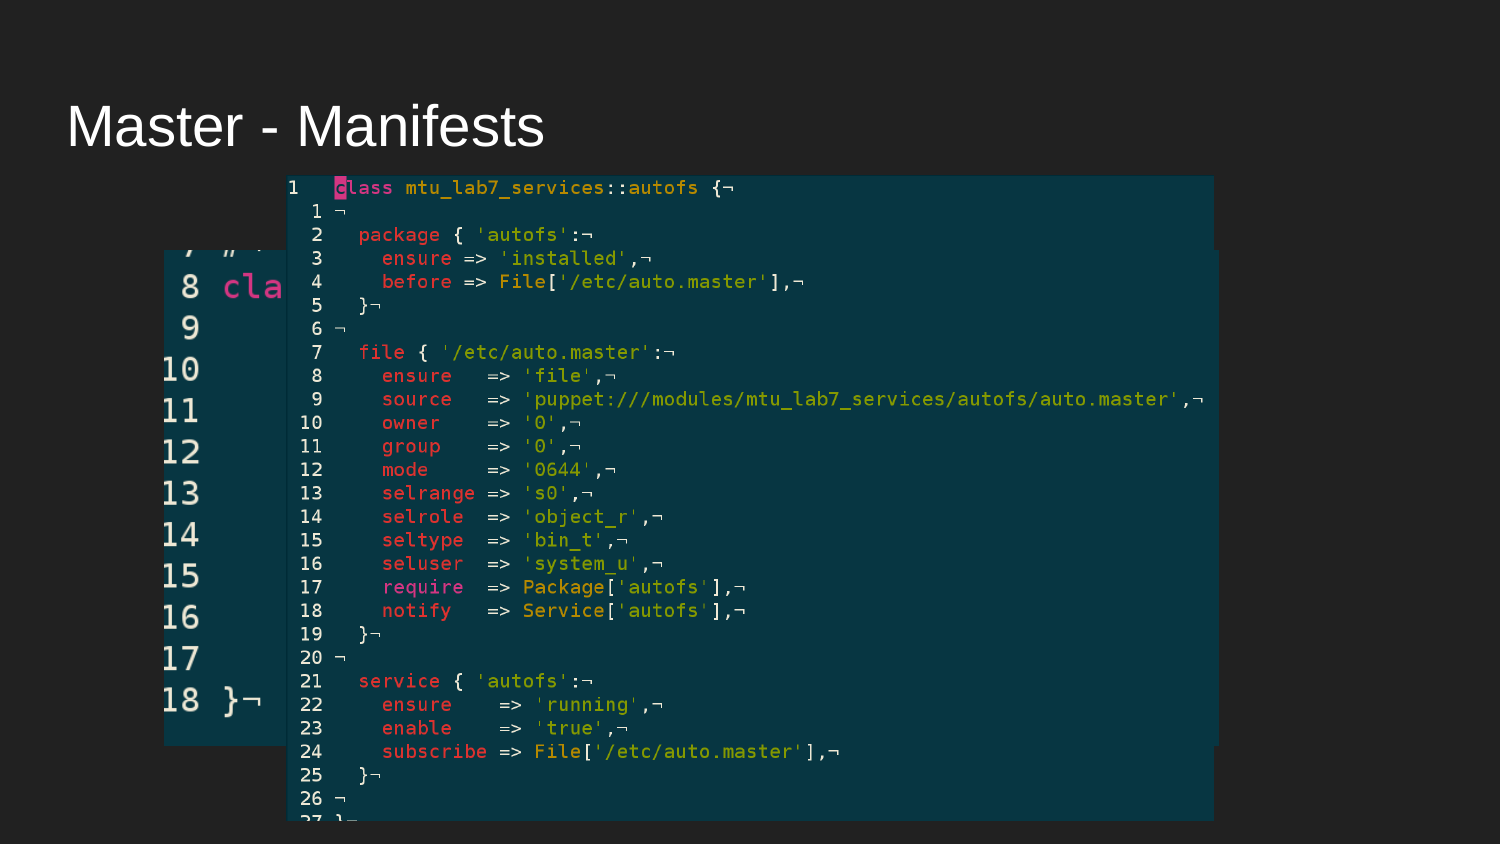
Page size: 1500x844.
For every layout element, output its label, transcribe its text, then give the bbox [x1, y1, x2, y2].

title Master - Manifests [51, 72, 1449, 167]
picture [289, 177, 1219, 821]
picture [164, 250, 285, 746]
